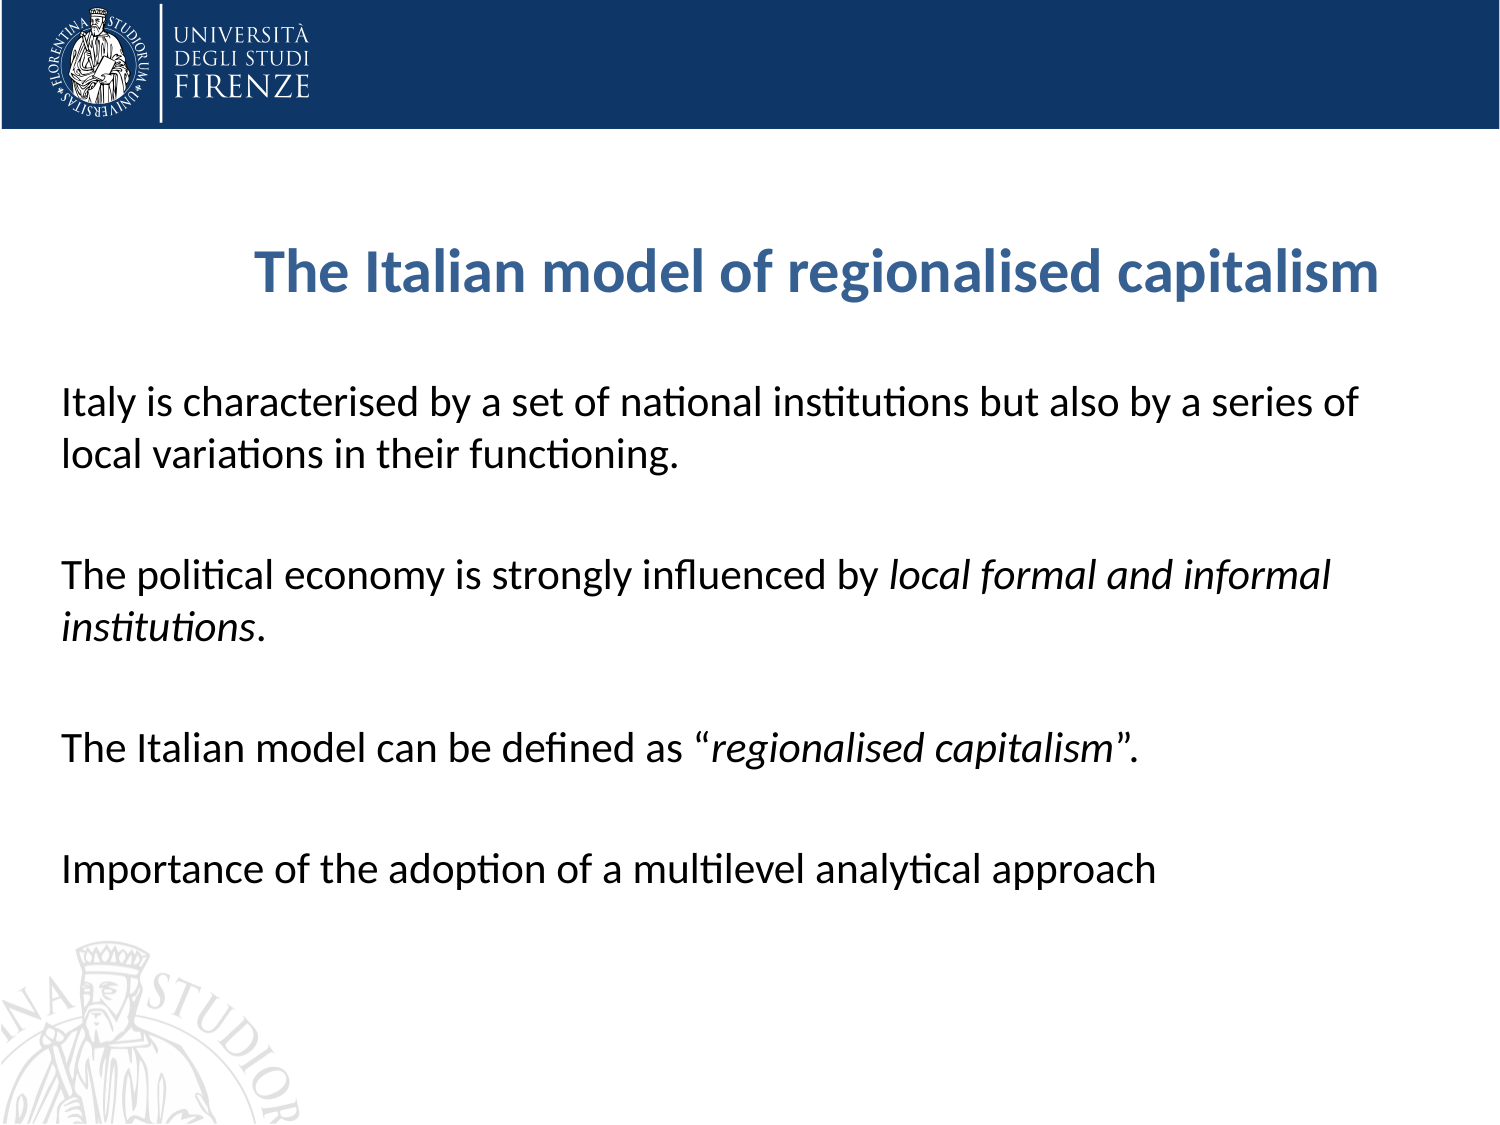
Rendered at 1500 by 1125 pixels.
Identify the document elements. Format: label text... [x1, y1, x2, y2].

picture [0, 0, 1500, 131]
picture [0, 846, 355, 1125]
title The Italian model of regionalised capitalism [103, 185, 1397, 349]
list Italy is characterised by a set of national institutions but also by a series of local variations in their functioning. The political economy is strongly influenced by local formal and informal institutions. The Italian model can be defined as “regionalised capitalism”. Importance of the adoption of a multilevel analytical approach [46, 365, 1397, 901]
